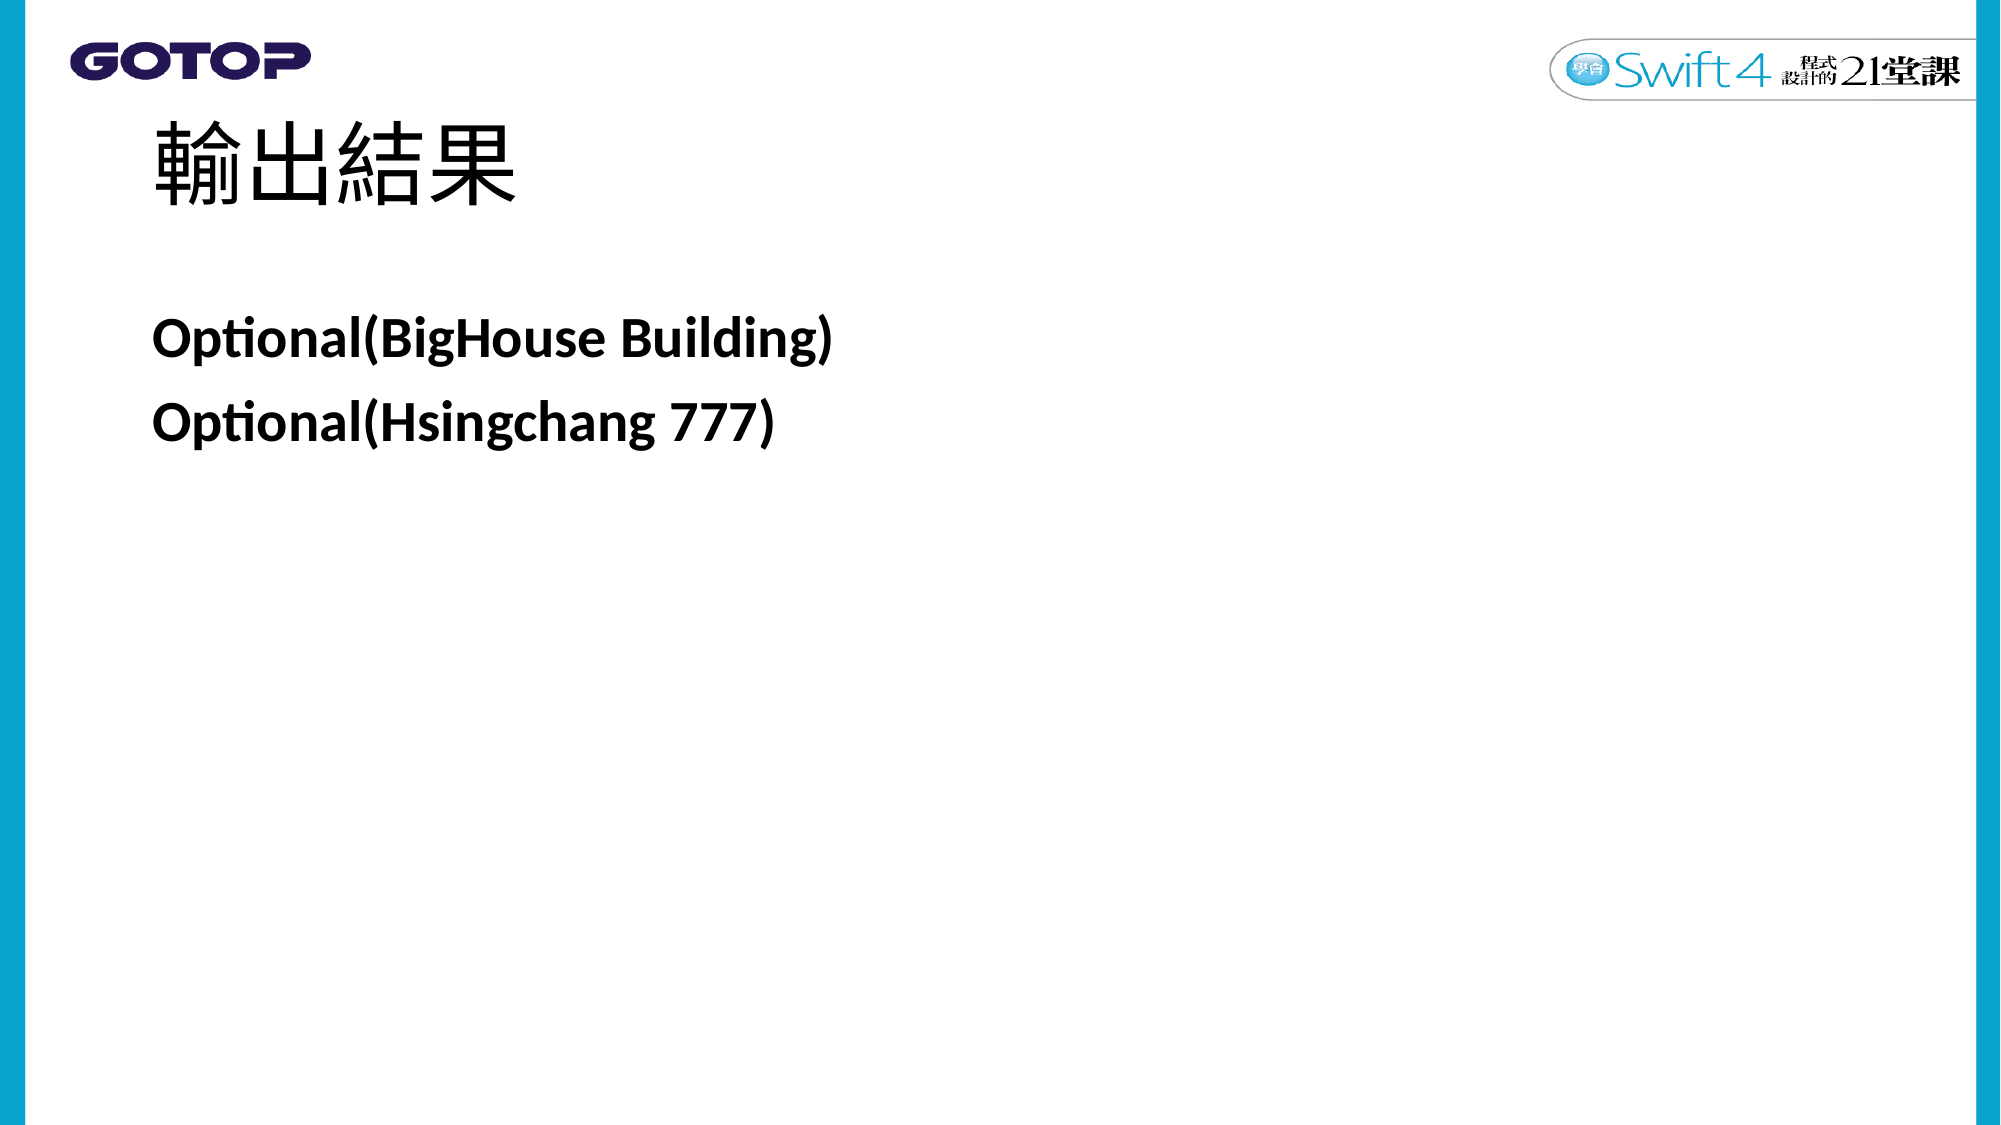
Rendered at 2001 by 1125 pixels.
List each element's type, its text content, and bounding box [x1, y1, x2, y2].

picture [26, 0, 1976, 1125]
list Optional(BigHouse Building) Optional(Hsingchang 777) [137, 299, 1863, 1014]
title 輸出結果 [137, 59, 1863, 278]
